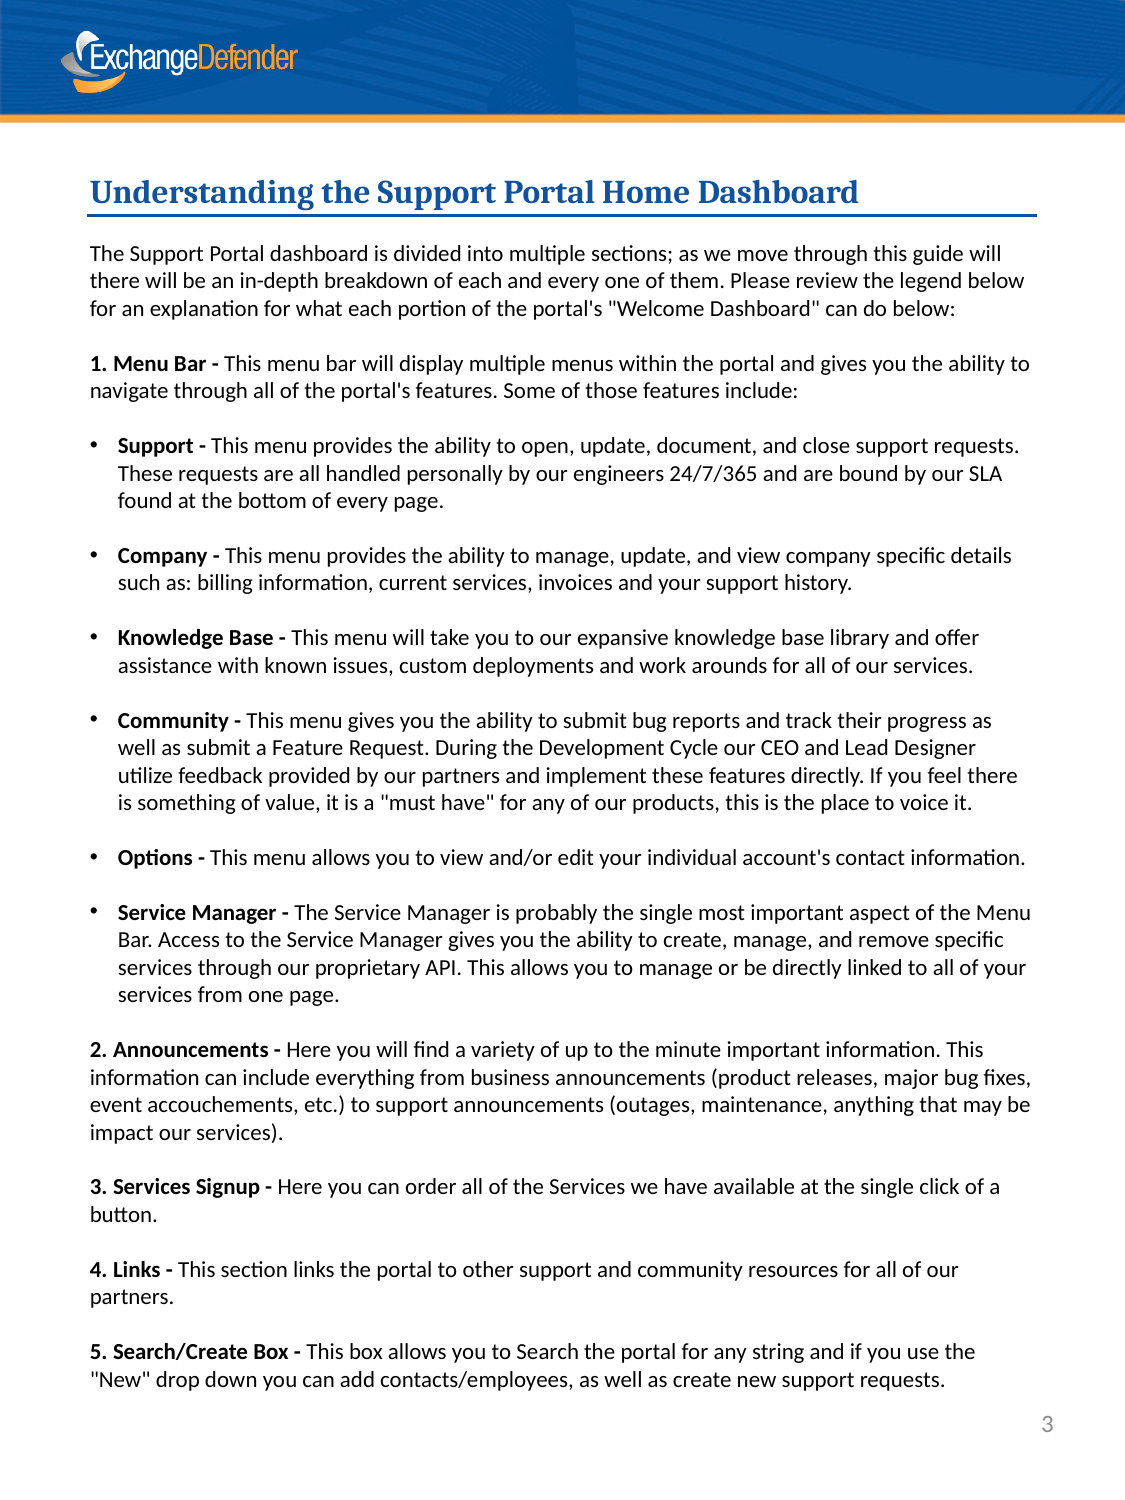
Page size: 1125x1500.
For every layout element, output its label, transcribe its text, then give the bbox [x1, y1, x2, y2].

text_box Understanding the Support Portal Home Dashboard [75, 162, 973, 218]
text_box The Support Portal dashboard is divided into multiple sections; as we move through this guide will there will be an in-depth breakdown of each and every one of them. Please review the legend below for an explanation for what each portion of the portal's "Welcome Dashboard" can do below: 1. Menu Bar - This menu bar will display multiple menus within the portal and gives you the ability to navigate through all of the portal's features. Some of those features include: Support - This menu provides the ability to open, update, document, and close support requests. These requests are all handled personally by our engineers 24/7/365 and are bound by our SLA found at the bottom of every page. Company - This menu provides the ability to manage, update, and view company specific details such as: billing information, current services, invoices and your support history. Knowledge Base - This menu will take you to our expansive knowledge base library and offer assistance with known issues, custom deployments and work arounds for all of our services. Community - This menu gives you the ability to submit bug reports and track their progress as well as submit a Feature Request. During the Development Cycle our CEO and Lead Designer utilize feedback provided by our partners and implement these features directly. If you feel there is something of value, it is a "must have" for any of our products, this is the place to voice it. Options - This menu allows you to view and/or edit your individual account's contact information. Service Manager - The Service Manager is probably the single most important aspect of the Menu Bar. Access to the Service Manager gives you the ability to create, manage, and remove specific services through our proprietary API. This allows you to manage or be directly linked to all of your services from one page. 2. Announcements - Here you will find a variety of up to the minute important information. This information can include everything from business announcements (product releases, major bug fixes, event accouchements, etc.) to support announcements (outages, maintenance, anything that may be impact our services). 3. Services Signup - Here you can order all of the Services we have available at the single click of a button. 4. Links - This section links the portal to other support and community resources for all of our partners. 5. Search/Create Box - This box allows you to Search the portal for any string and if you use the "New" drop down you can add contacts/employees, as well as create new support requests. [74, 231, 1050, 1400]
slide_number 3 [806, 1382, 1069, 1463]
picture [0, 0, 1125, 138]
